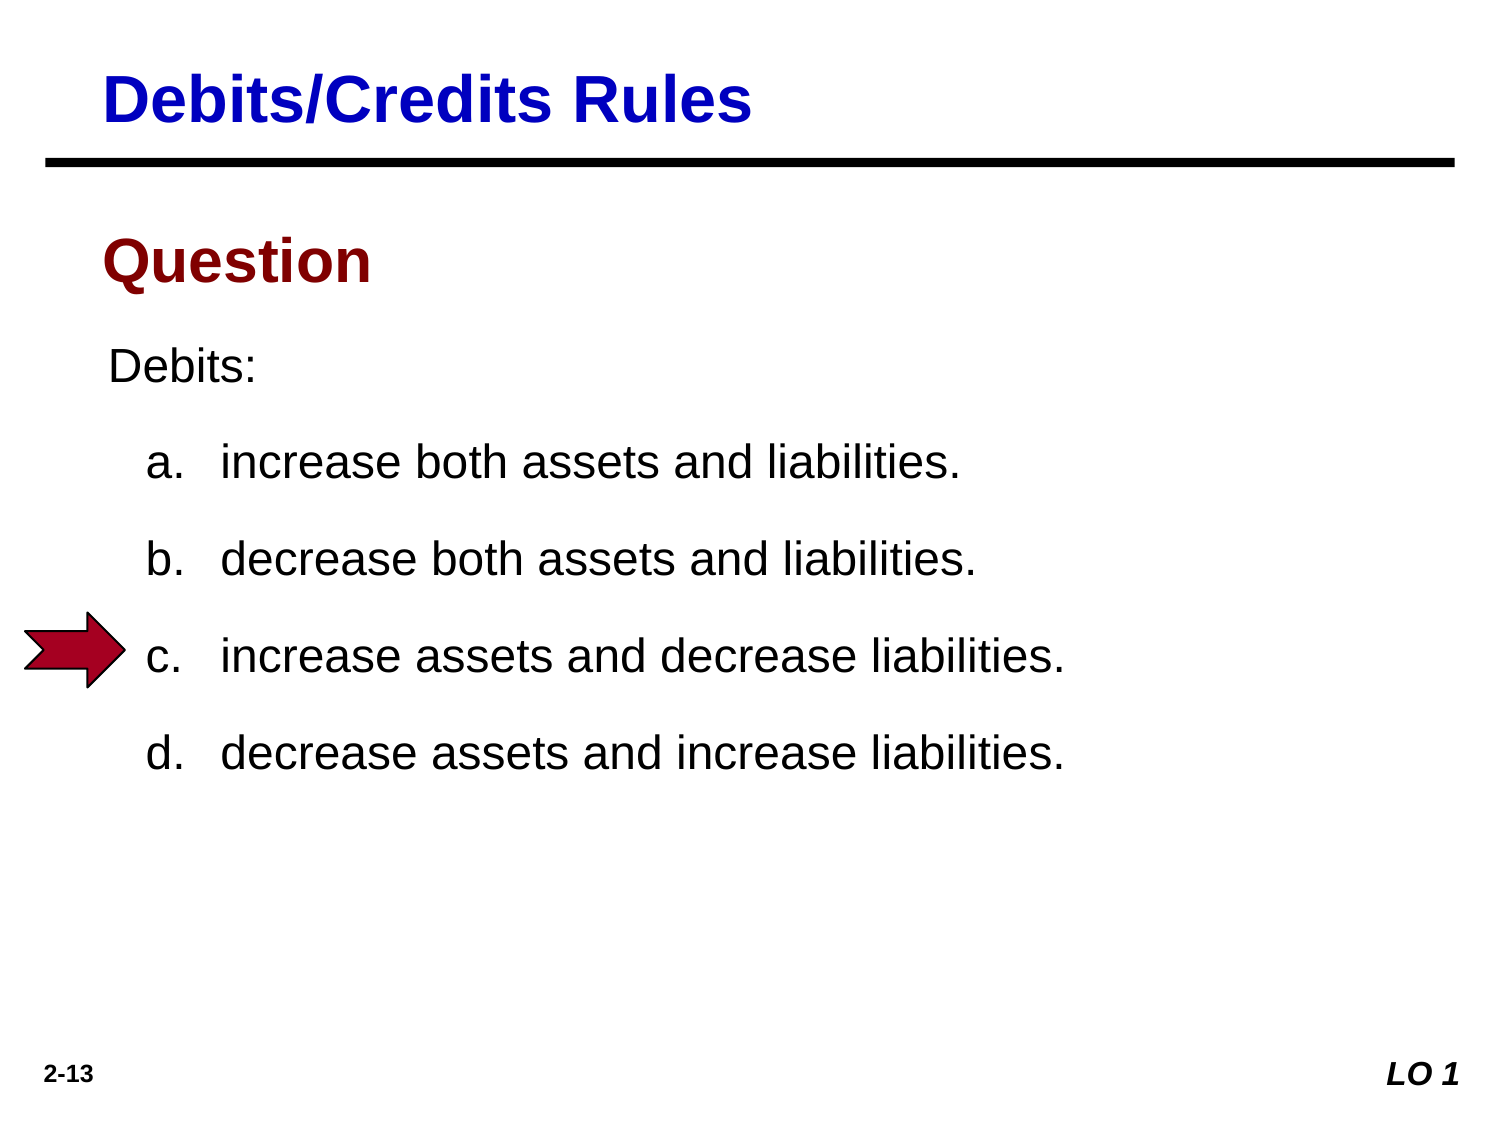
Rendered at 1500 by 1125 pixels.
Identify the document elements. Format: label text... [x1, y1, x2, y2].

text_box Debits: increase both assets and liabilities. decrease both assets and liabilities. increase assets and decrease liabilities. decrease assets and increase liabilities. [77, 312, 1391, 850]
text_box [24, 612, 125, 688]
text_box Debits/Credits Rules [87, 50, 1338, 142]
text_box Question [87, 212, 963, 303]
text_box LO 1 [1324, 1044, 1475, 1100]
